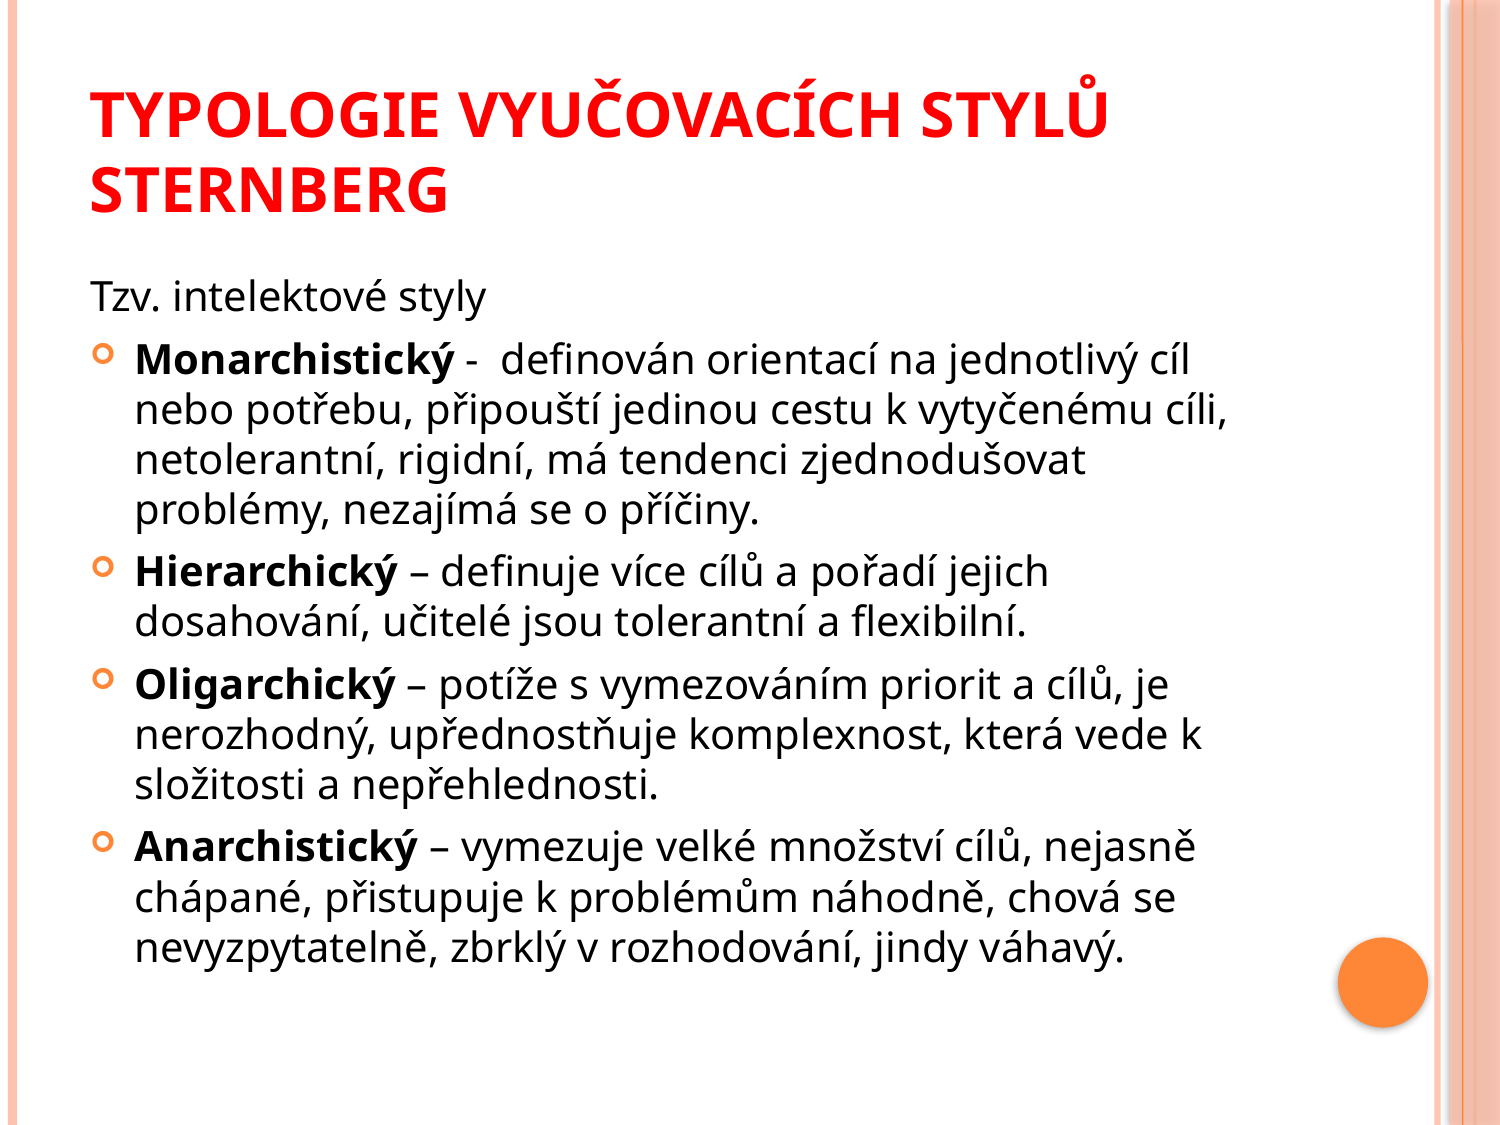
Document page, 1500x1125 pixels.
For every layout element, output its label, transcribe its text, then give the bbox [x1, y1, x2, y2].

list Tzv. intelektové styly Monarchistický - definován orientací na jednotlivý cíl nebo potřebu, připouští jedinou cestu k vytyčenému cíli, netolerantní, rigidní, má tendenci zjednodušovat problémy, nezajímá se o příčiny. Hierarchický – definuje více cílů a pořadí jejich dosahování, učitelé jsou tolerantní a flexibilní. Oligarchický – potíže s vymezováním priorit a cílů, je nerozhodný, upřednostňuje komplexnost, která vede k složitosti a nepřehlednosti. Anarchistický – vymezuje velké množství cílů, nejasně chápané, přistupuje k problémům náhodně, chová se nevyzpytatelně, zbrklý v rozhodování, jindy váhavý. [74, 262, 1301, 1063]
title Typologie vyučovacích stylů Sternberg [75, 45, 1300, 233]
